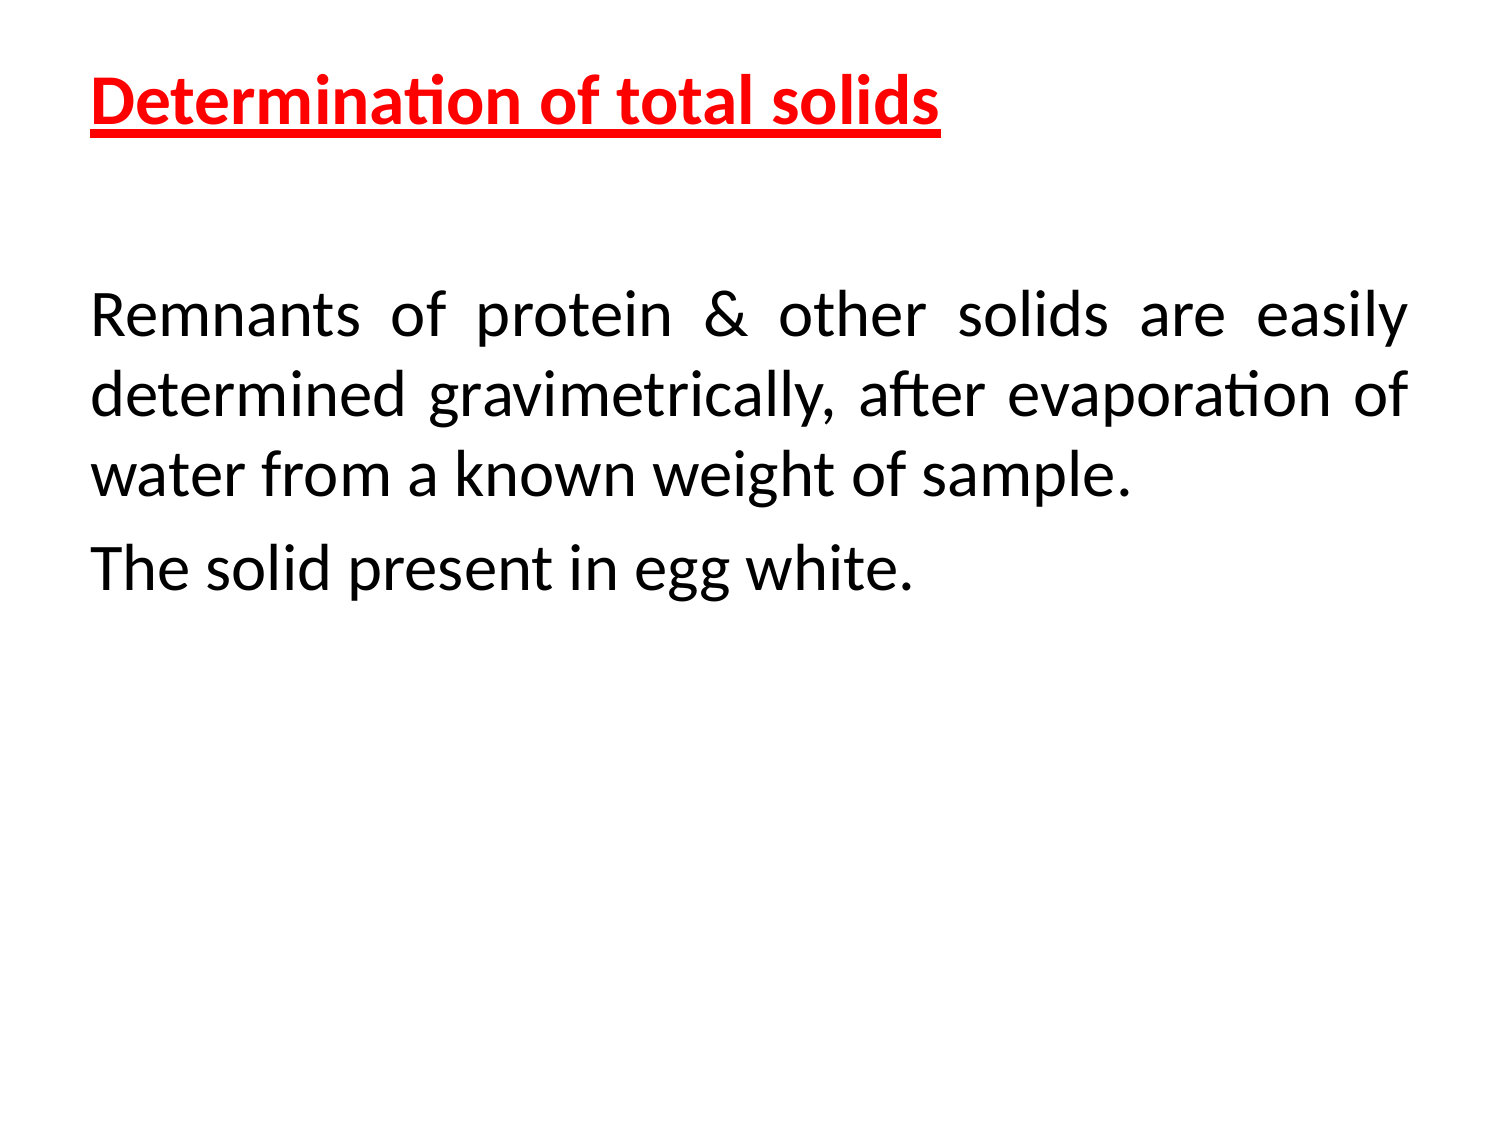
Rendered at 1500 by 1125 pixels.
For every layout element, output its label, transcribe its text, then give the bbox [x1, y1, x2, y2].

title Determination of total solids [75, 45, 1425, 233]
list Remnants of protein & other solids are easily determined gravimetrically, after evaporation of water from a known weight of sample. The solid present in egg white. [75, 262, 1425, 1005]
